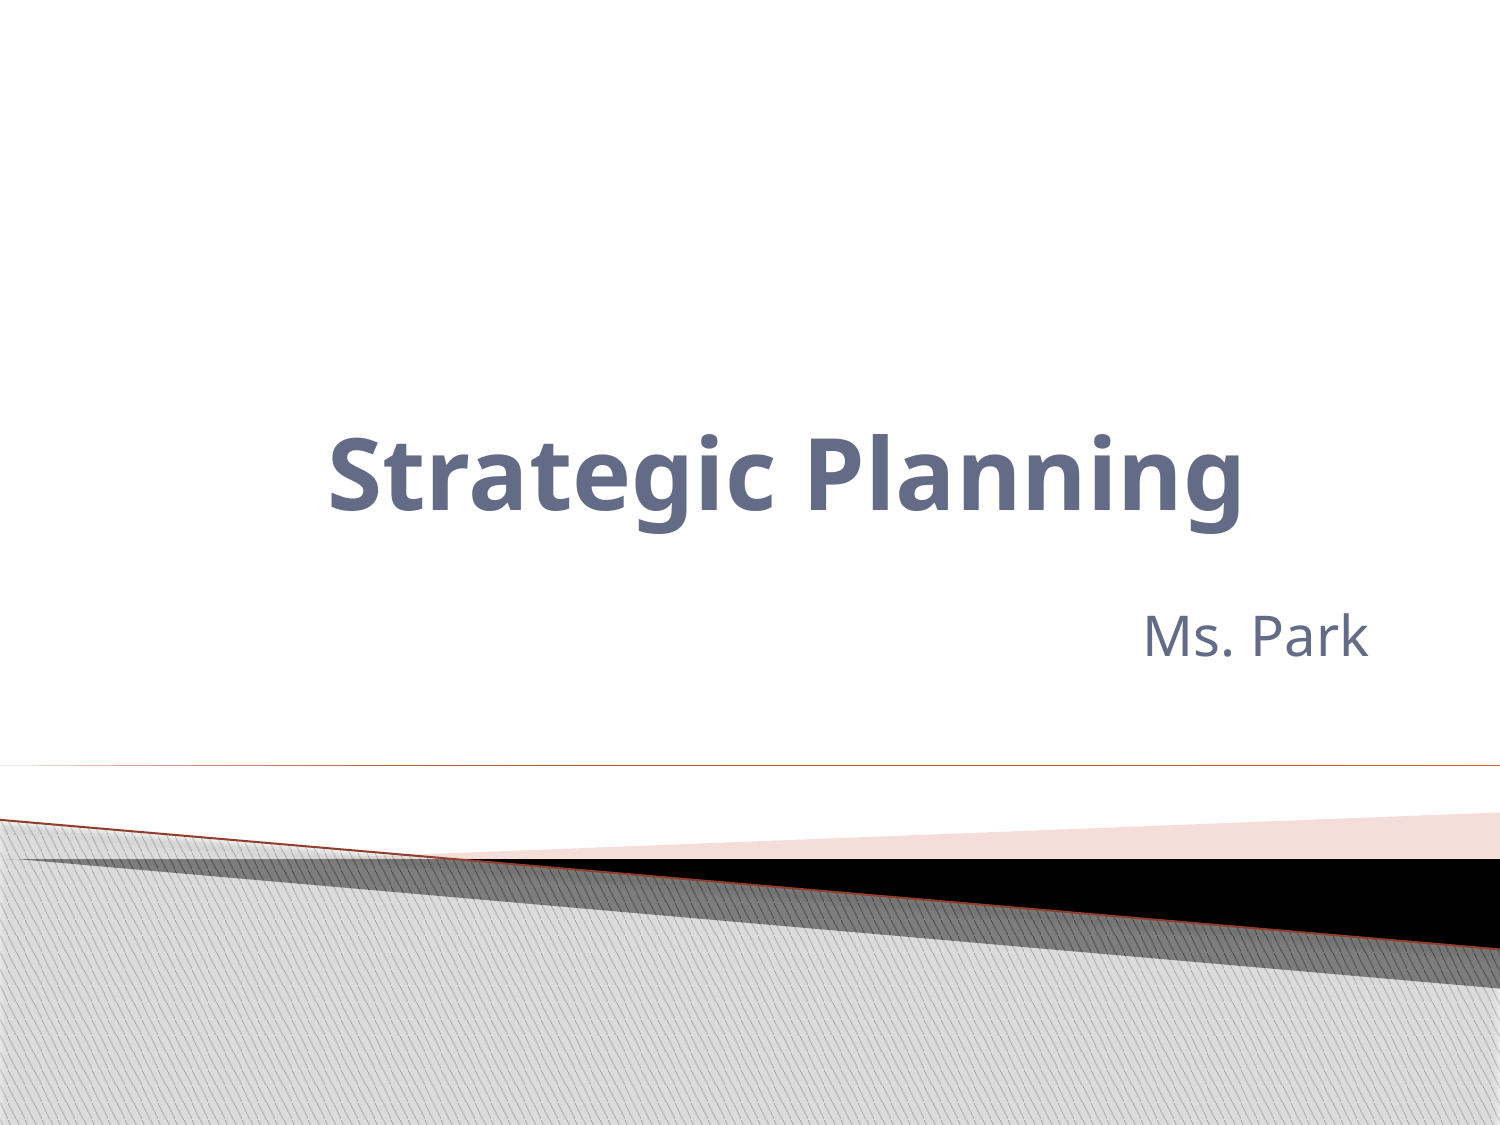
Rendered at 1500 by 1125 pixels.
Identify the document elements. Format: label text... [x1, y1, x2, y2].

picture [5, 859, 1500, 989]
subtitle Ms. Park [112, 592, 1388, 790]
title Strategic Planning [150, 237, 1425, 538]
